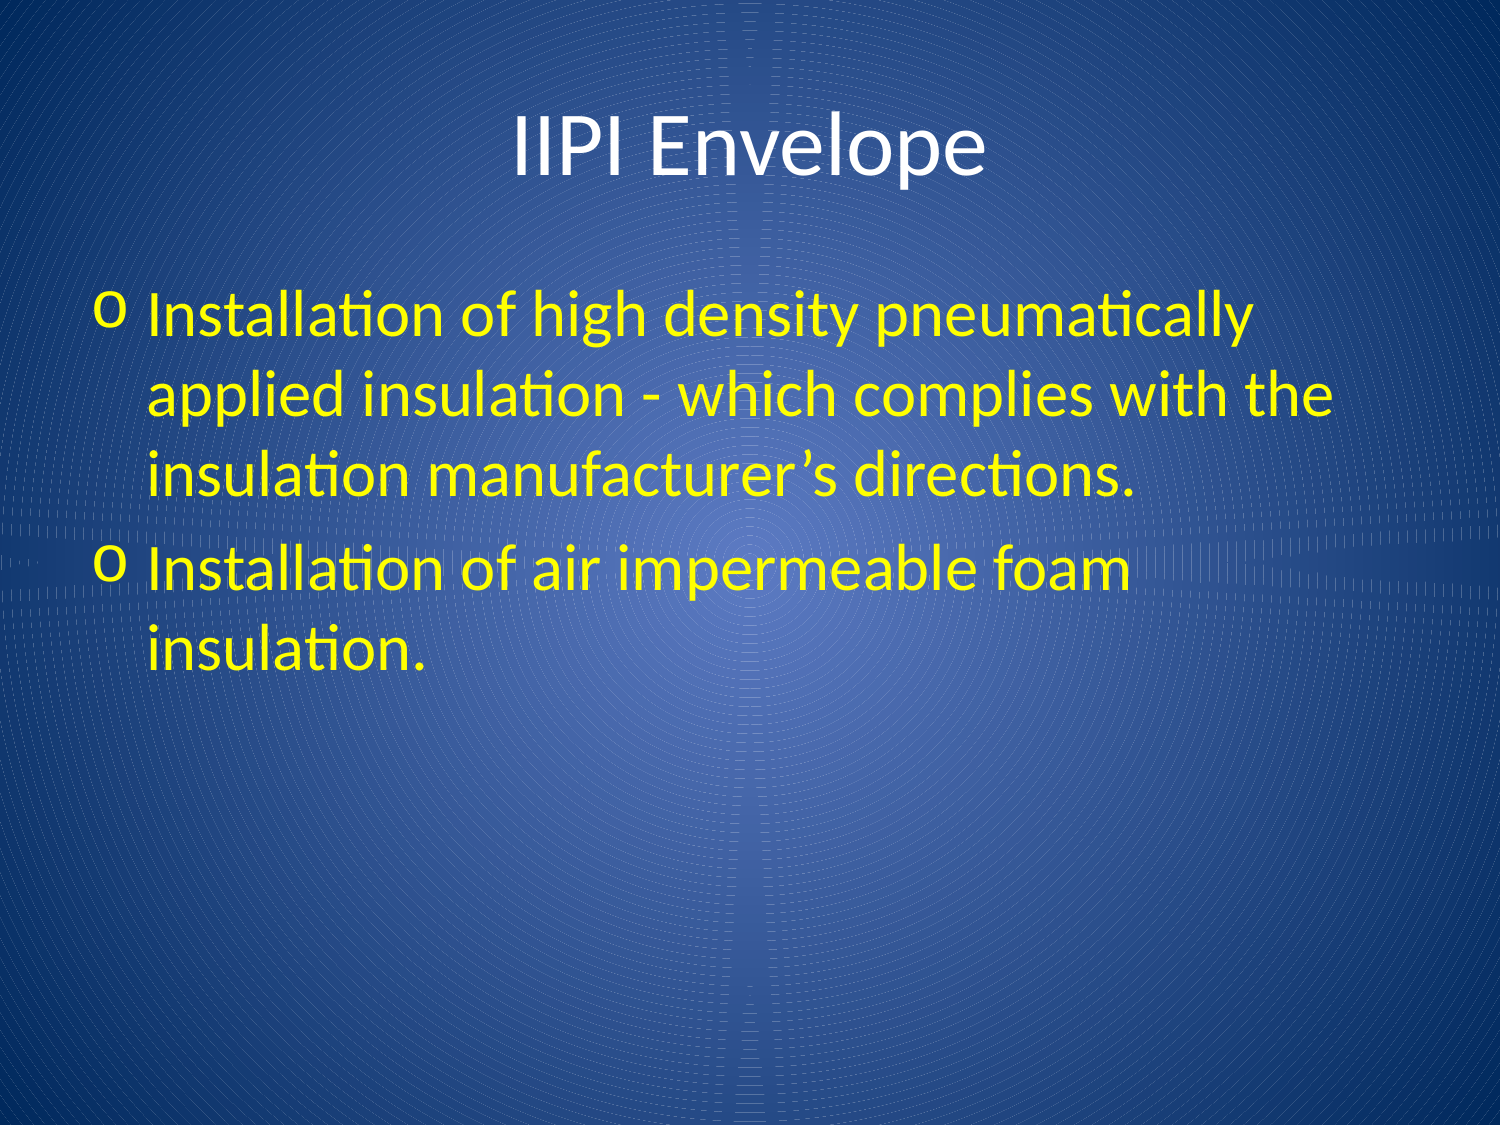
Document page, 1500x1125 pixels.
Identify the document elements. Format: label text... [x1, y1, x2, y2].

list Installation of high density pneumatically applied insulation - which complies with the insulation manufacturer’s directions. Installation of air impermeable foam insulation. [75, 262, 1425, 1005]
title IIPI Envelope [75, 45, 1425, 233]
